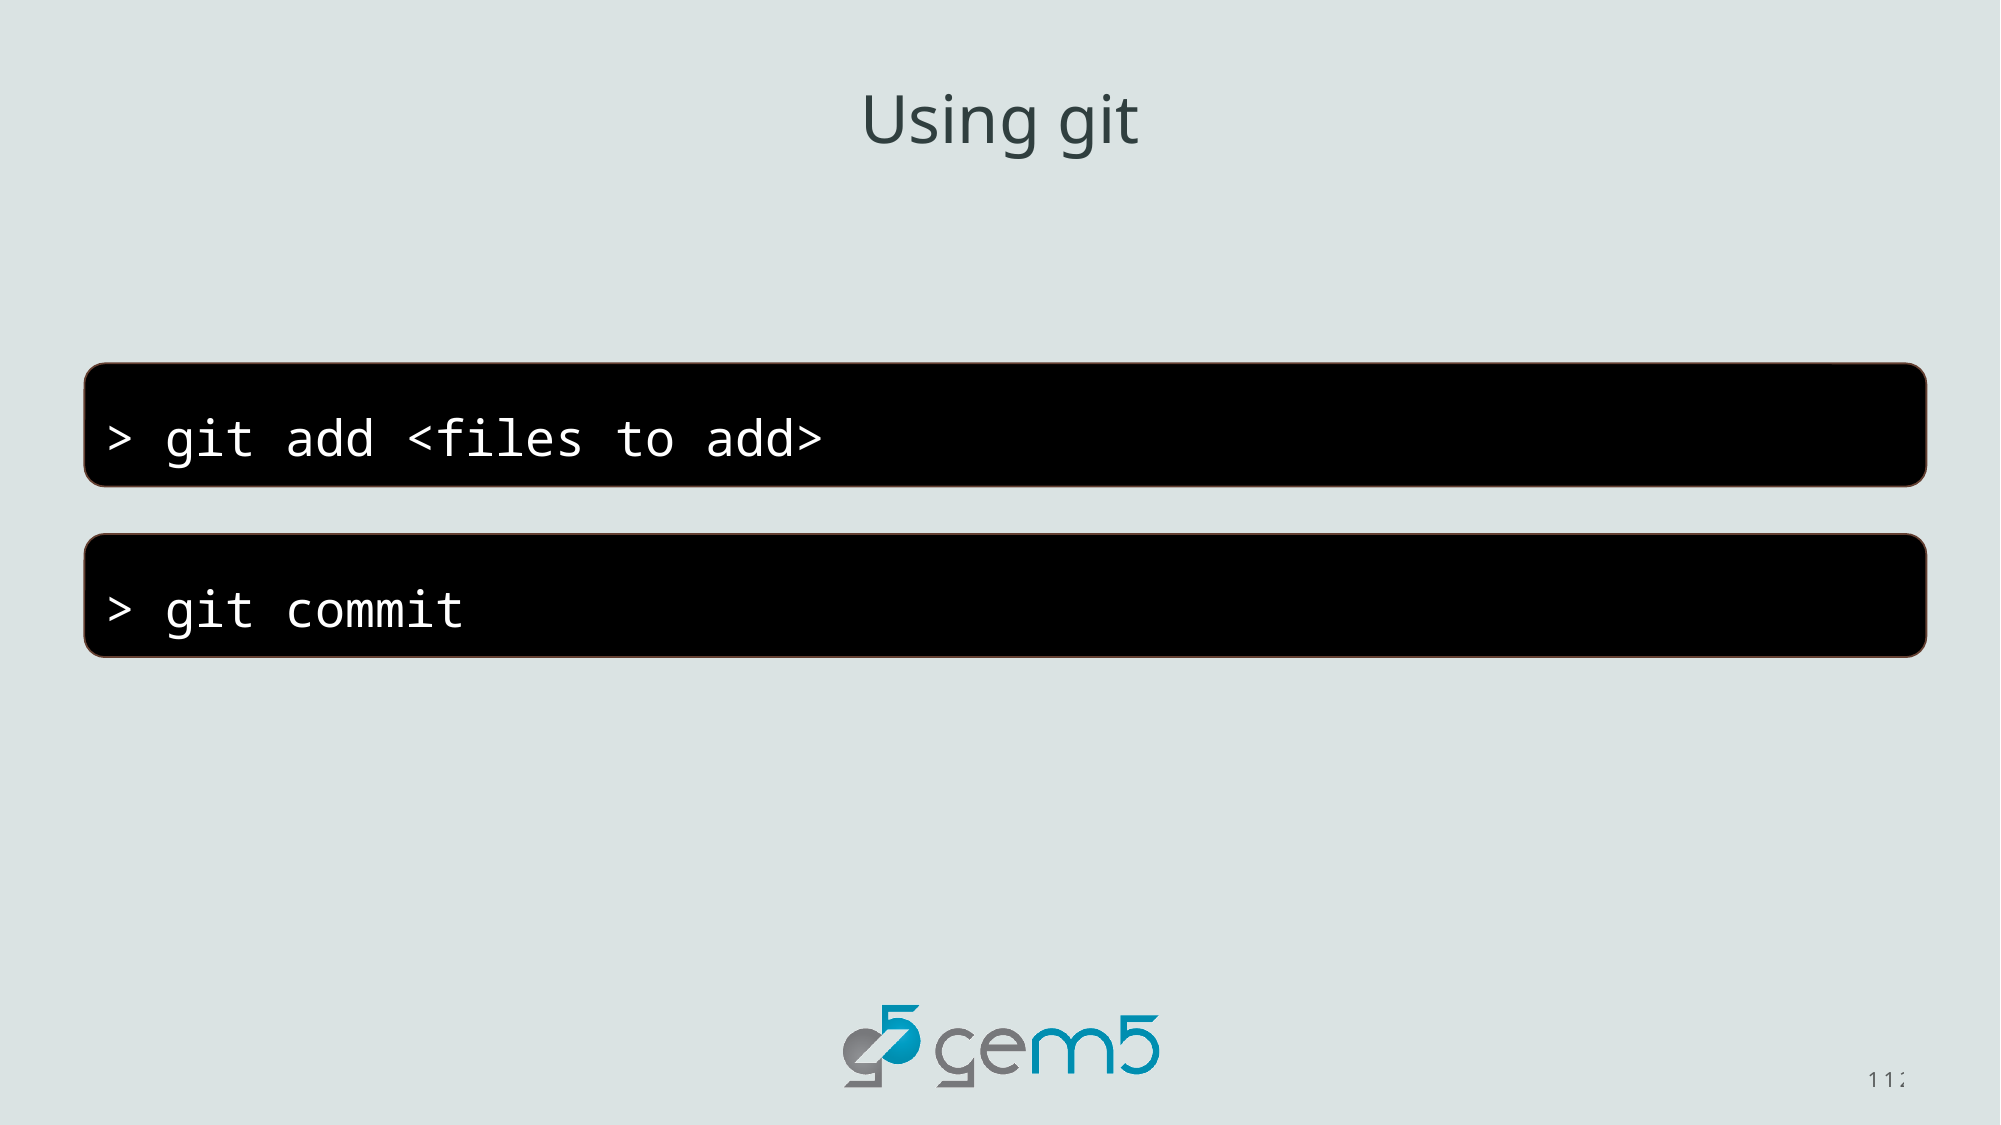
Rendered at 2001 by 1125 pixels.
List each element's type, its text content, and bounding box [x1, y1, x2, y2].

text_box > git add <files to add> [83, 362, 1928, 488]
text_box > git commit [83, 533, 1928, 658]
picture [807, 965, 1193, 1120]
text_box Using git [162, 64, 1838, 164]
slide_number 112 [1637, 1042, 1927, 1119]
